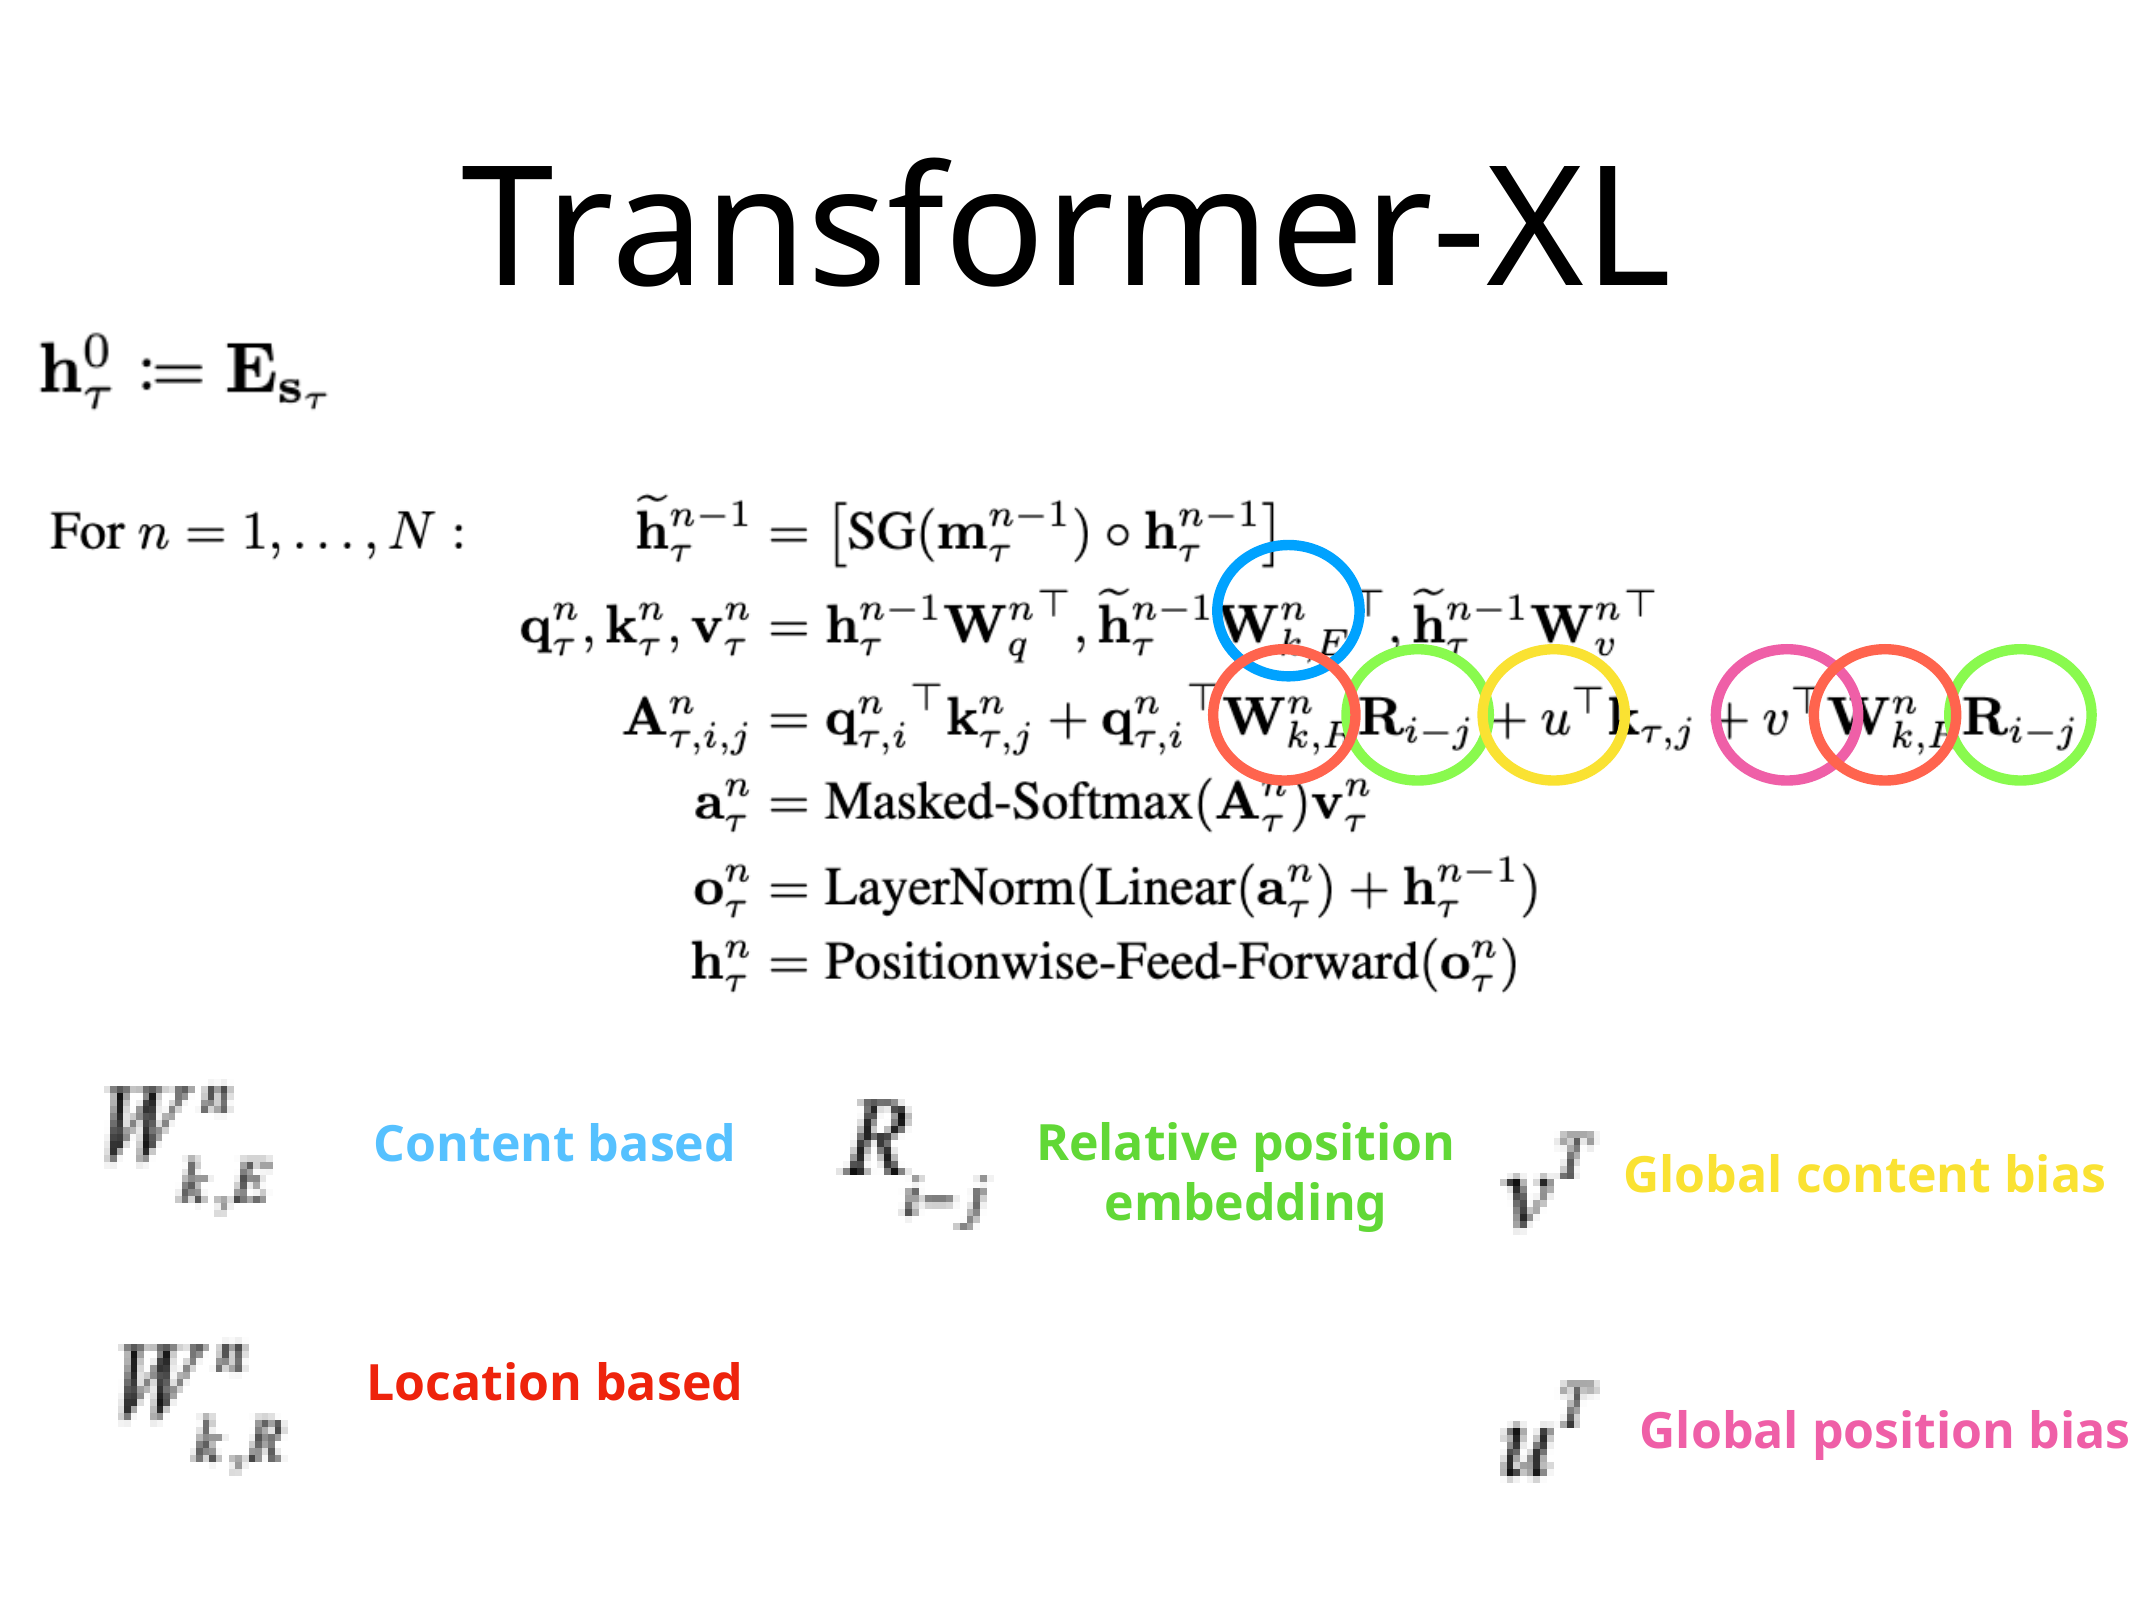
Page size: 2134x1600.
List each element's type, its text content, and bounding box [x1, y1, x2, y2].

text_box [105, 1296, 302, 1484]
picture [23, 306, 339, 424]
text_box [1486, 1345, 1615, 1491]
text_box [1486, 1097, 1615, 1243]
picture [0, 478, 2134, 1022]
text_box Location based [358, 1342, 752, 1419]
text_box Global position bias [1631, 1389, 2134, 1467]
text_box Relative position embedding [1027, 1101, 1465, 1239]
text_box Global content bias [1615, 1134, 2115, 1211]
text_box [823, 1051, 1003, 1239]
text_box Content based [365, 1103, 745, 1181]
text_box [90, 1038, 287, 1226]
title Transformer-XL [155, 41, 1978, 397]
